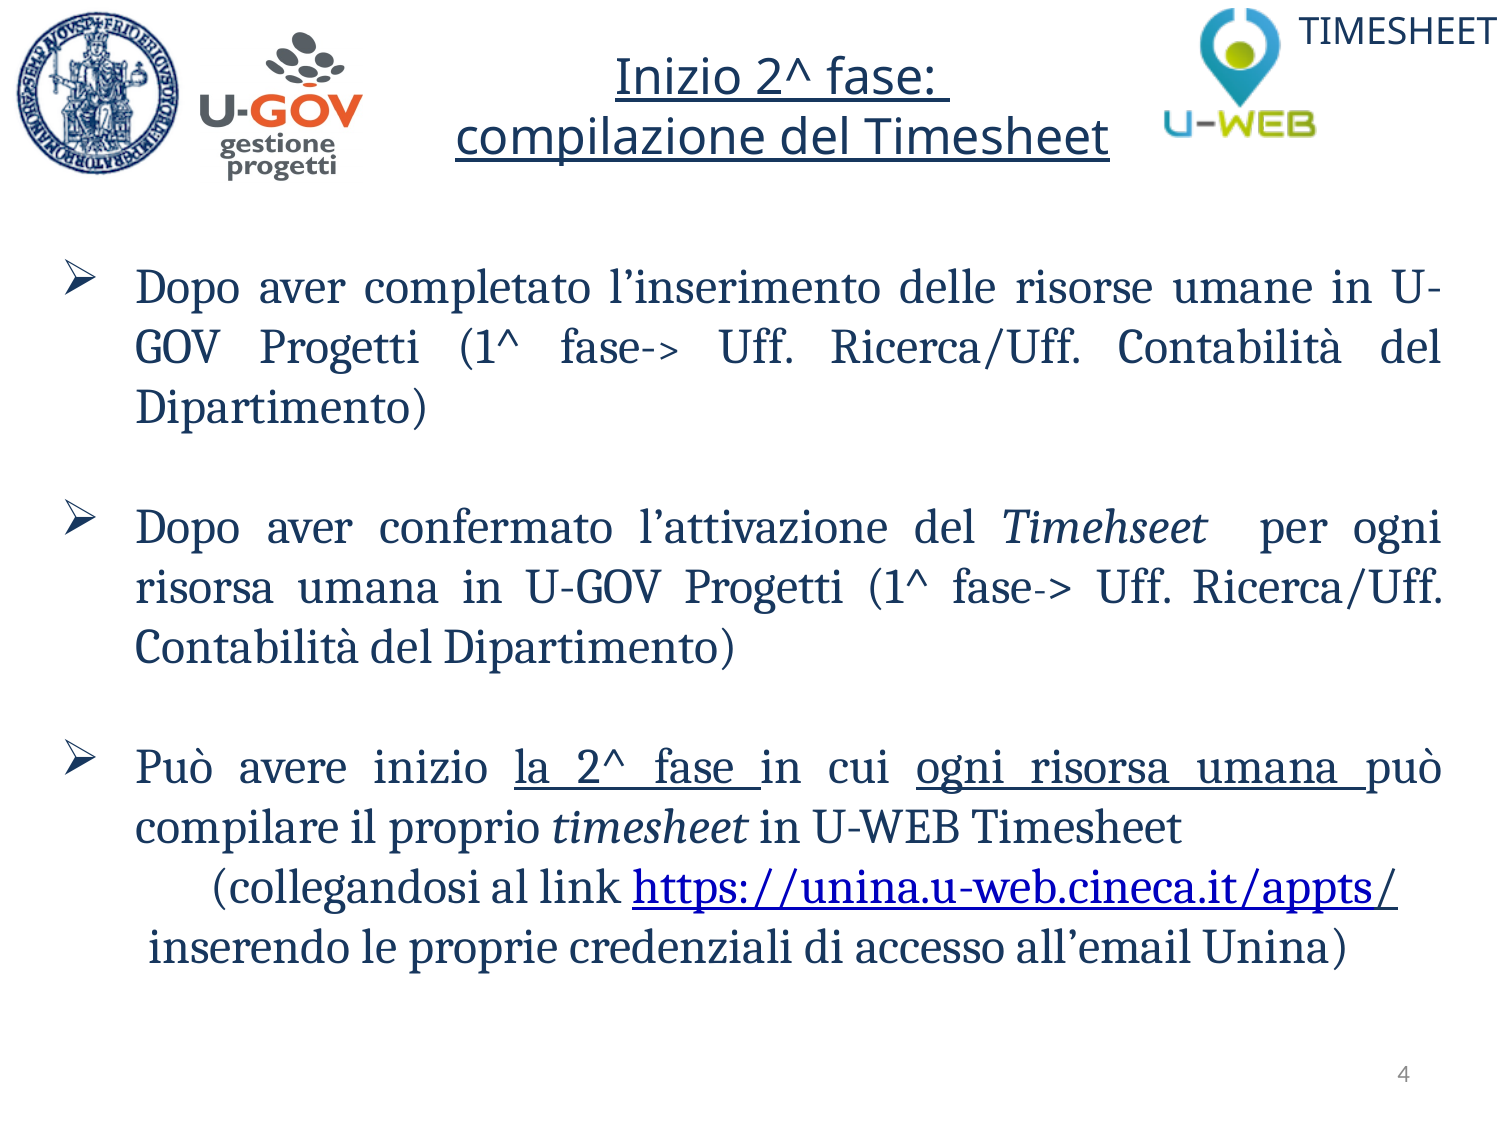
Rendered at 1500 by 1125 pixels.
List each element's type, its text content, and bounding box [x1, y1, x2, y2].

picture [1163, 7, 1317, 138]
text_box Inizio 2^ fase: compilazione del Timesheet [367, 35, 1458, 173]
picture [0, 0, 363, 183]
text_box TIMESHEET [1283, 0, 1500, 60]
slide_number 4 [1074, 1042, 1425, 1103]
text_box Dopo aver completato l’inserimento delle risorse umane in U-GOV Progetti (1^ fase-> Uff. Ricerca/Uff. Contabilità del Dipartimento) Dopo aver confermato l’attivazione del Timehseet per ogni risorsa umana in U-GOV Progetti (1^ fase-> Uff. Ricerca/Uff. Contabilità del Dipartimento) Può avere inizio la 2^ fase in cui ogni risorsa umana può compilare il proprio timesheet in U-WEB Timesheet (collegandosi al link https://unina.u-web.cineca.it/appts/ inserendo le proprie credenziali di accesso all’email Unina) [45, 325, 1458, 1022]
